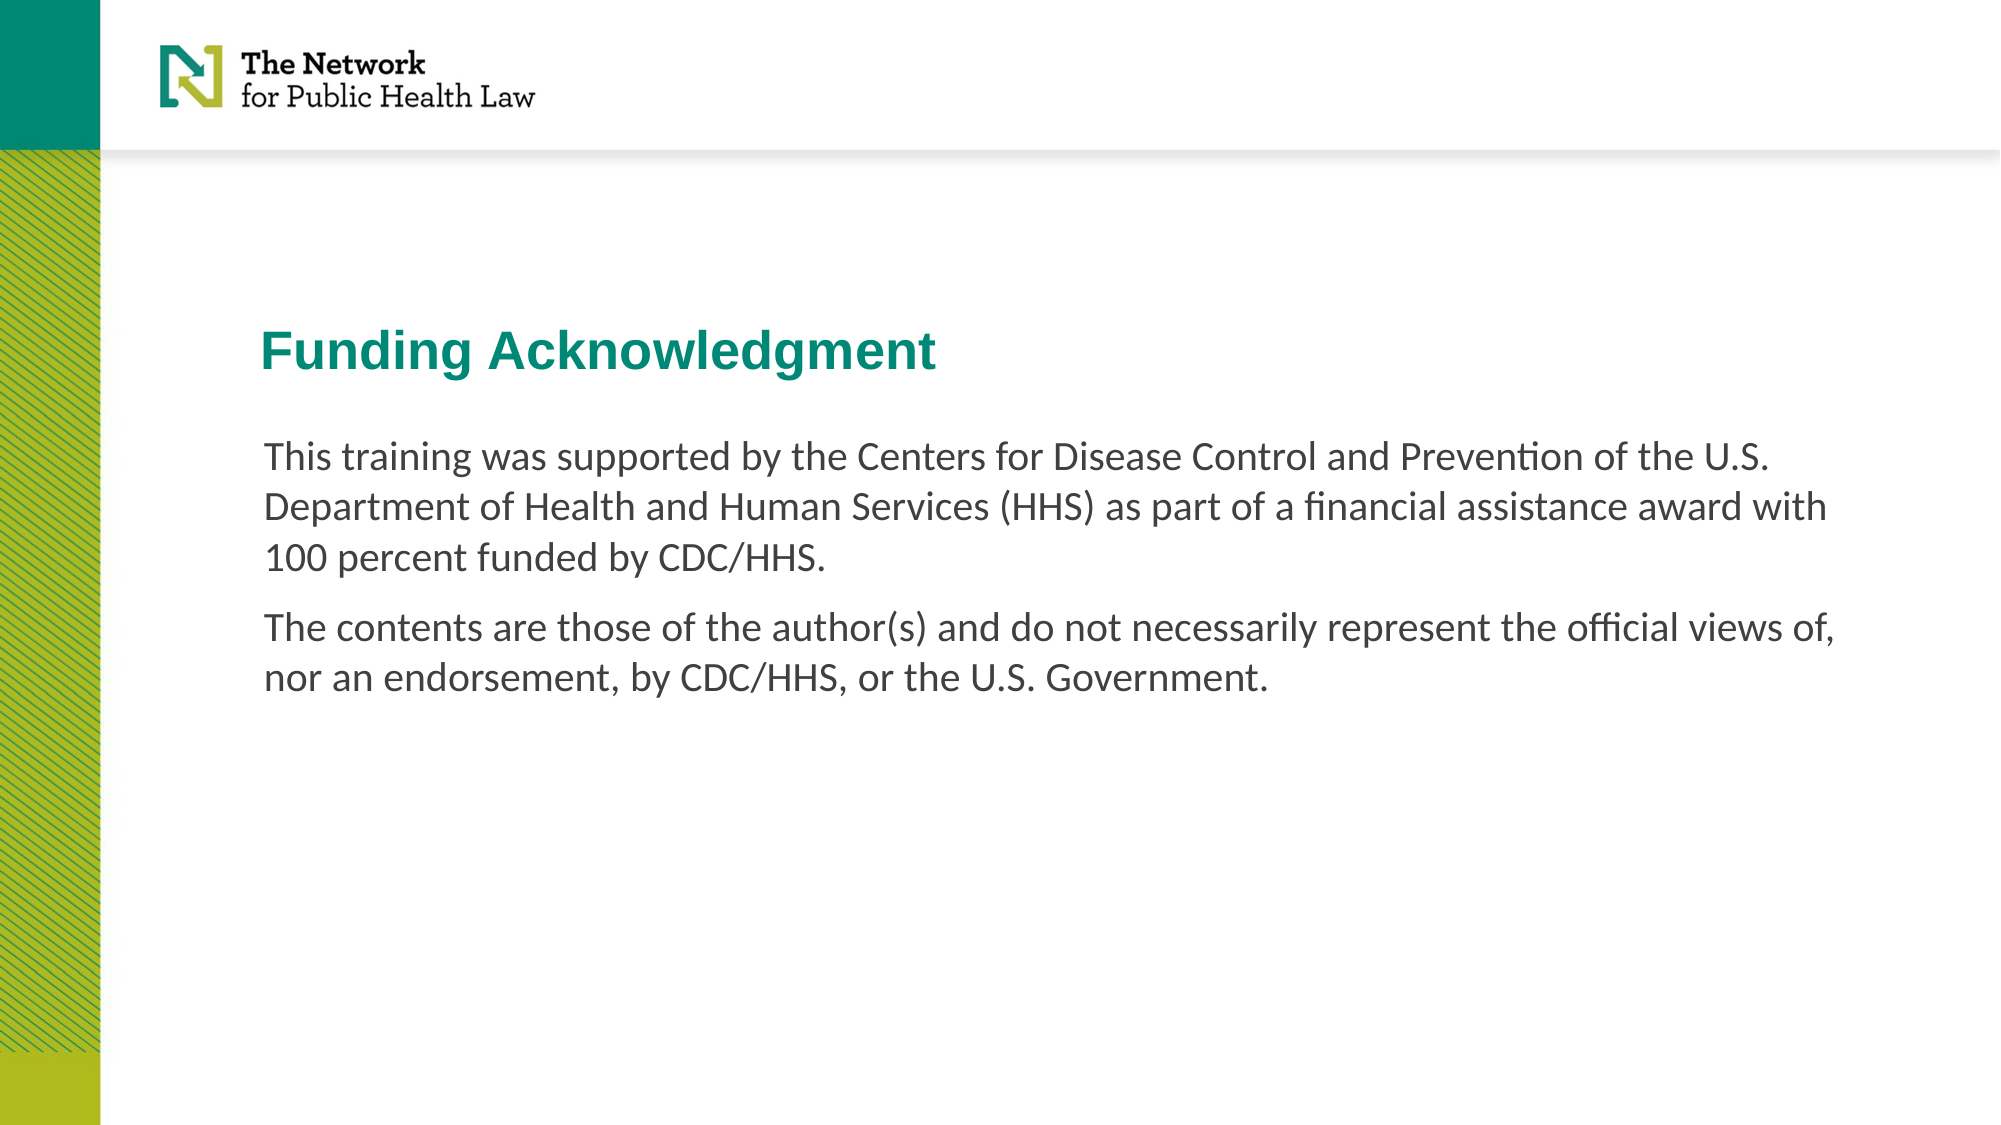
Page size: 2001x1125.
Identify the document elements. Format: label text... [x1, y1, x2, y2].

title Funding Acknowledgment [260, 315, 1998, 382]
list This training was supported by the Centers for Disease Control and Prevention of the U.S. Department of Health and Human Services (HHS) as part of a financial assistance award with 100 percent funded by CDC/HHS. The contents are those of the author(s) and do not necessarily represent the official views of, nor an endorsement, by CDC/HHS, or the U.S. Government. [263, 429, 1897, 765]
picture [0, 0, 2000, 1125]
